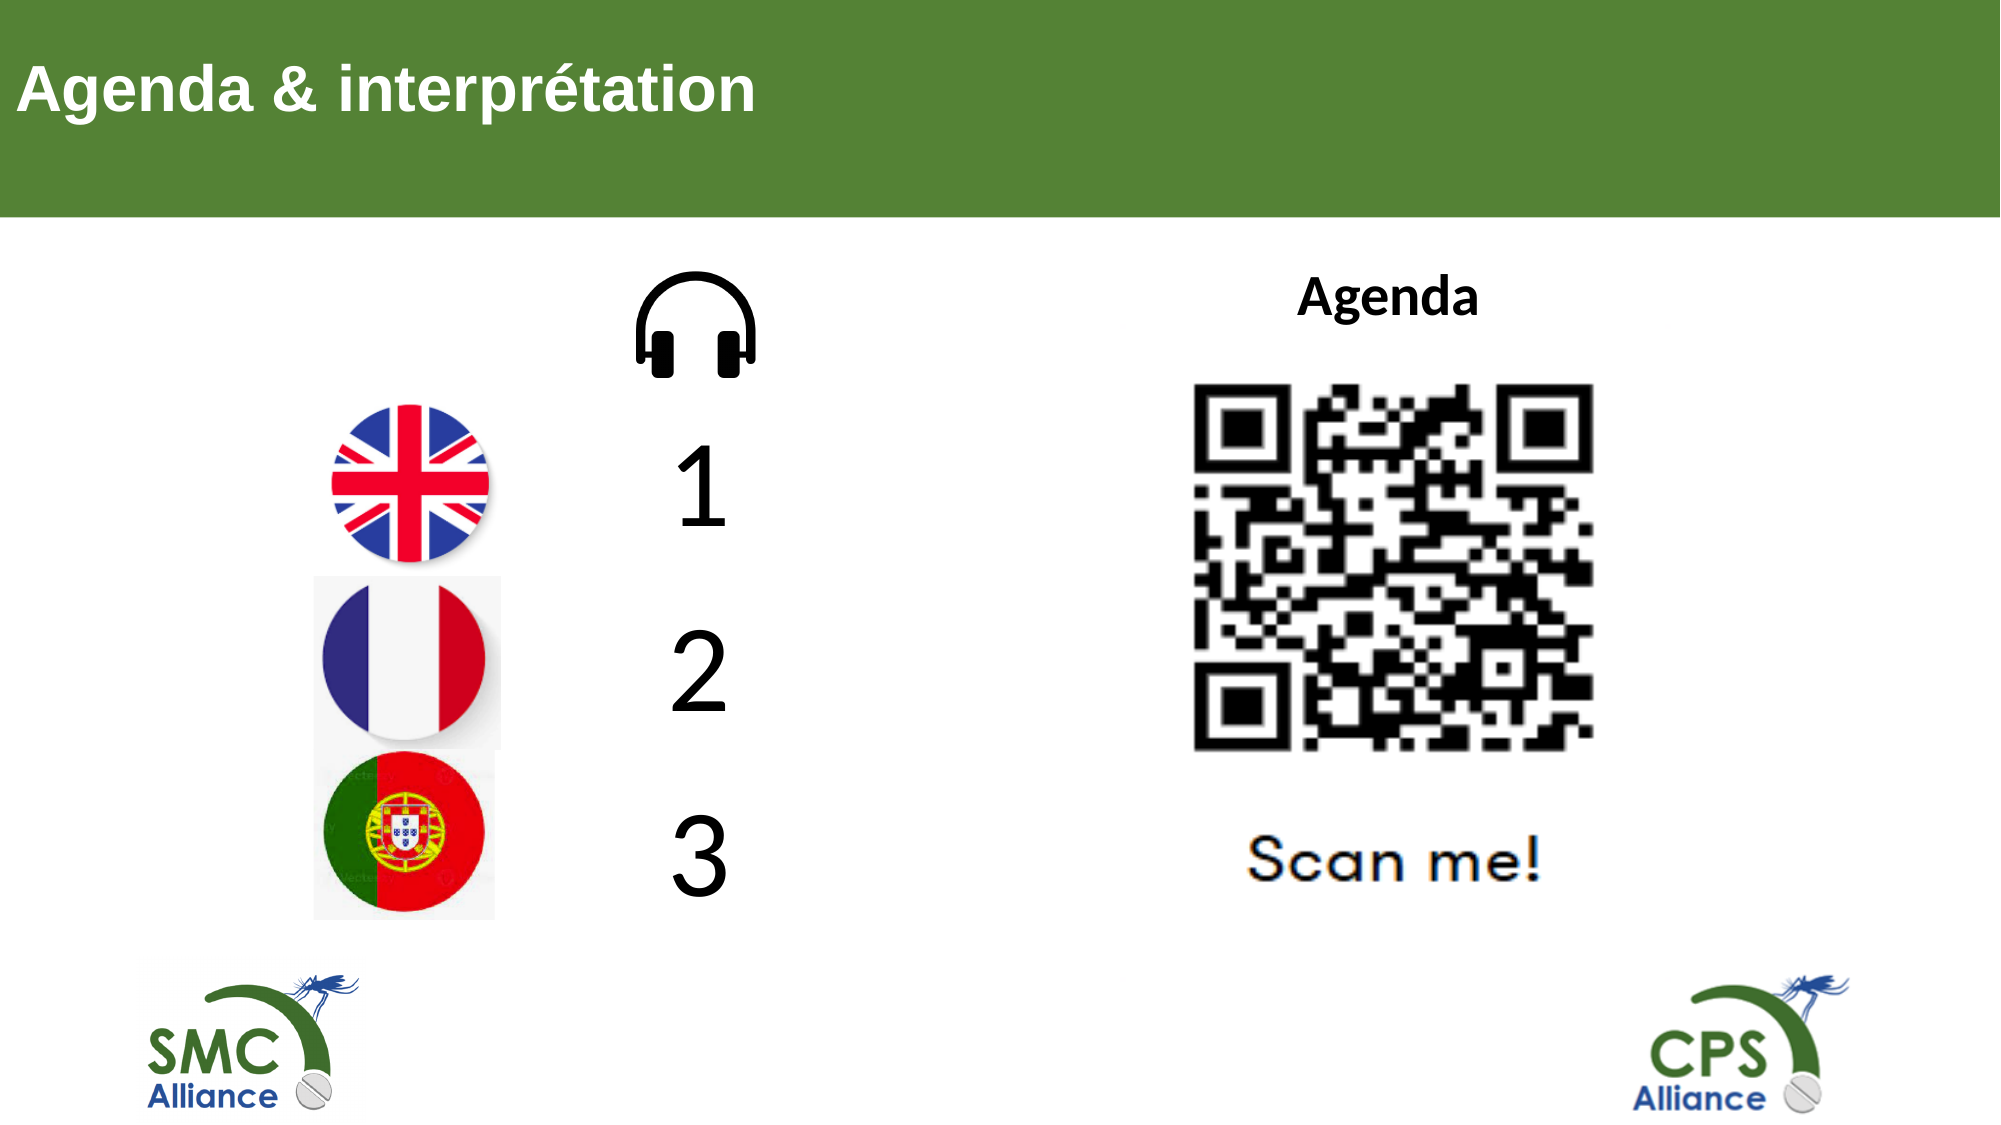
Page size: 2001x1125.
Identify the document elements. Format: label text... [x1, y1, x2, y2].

picture [1609, 972, 1884, 1123]
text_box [297, 249, 940, 931]
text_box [999, 249, 1776, 982]
title Agenda & interprétation [0, 0, 2000, 218]
picture [136, 956, 366, 1123]
